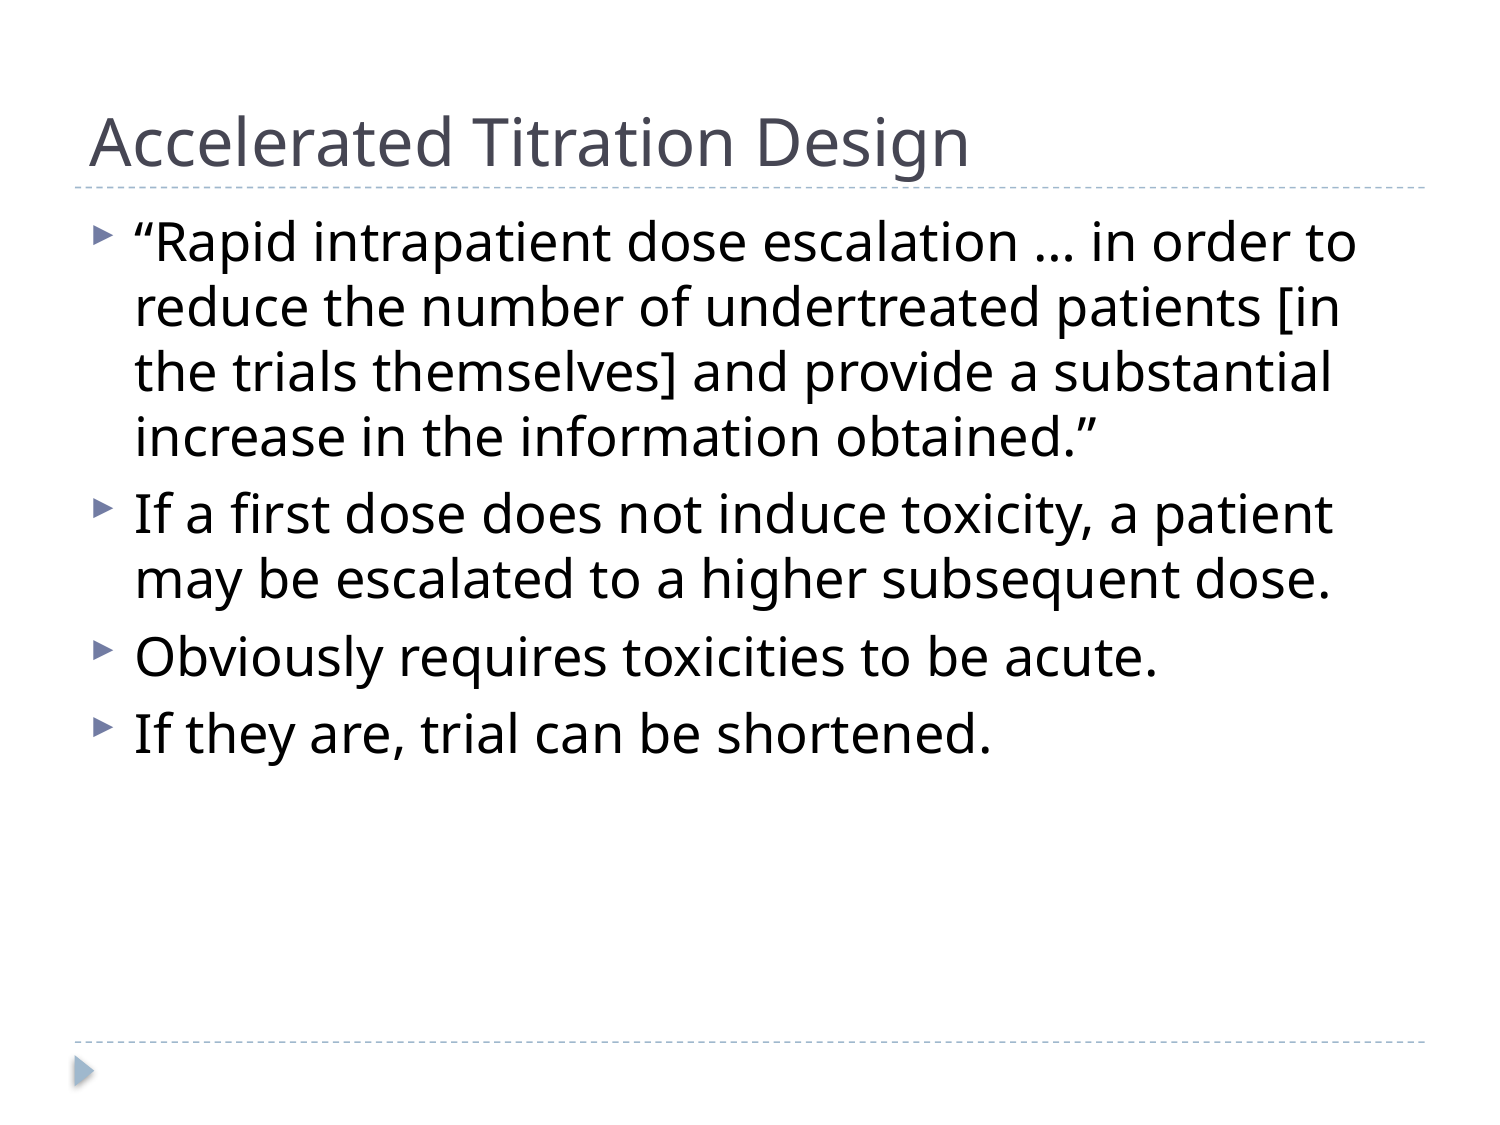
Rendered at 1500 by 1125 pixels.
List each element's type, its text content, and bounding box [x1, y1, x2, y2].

list “Rapid intrapatient dose escalation … in order to reduce the number of undertreated patients [in the trials themselves] and provide a substantial increase in the information obtained.” If a first dose does not induce toxicity, a patient may be escalated to a higher subsequent dose. Obviously requires toxicities to be acute. If they are, trial can be shortened. [75, 200, 1425, 1006]
title Accelerated Titration Design [75, 24, 1425, 188]
